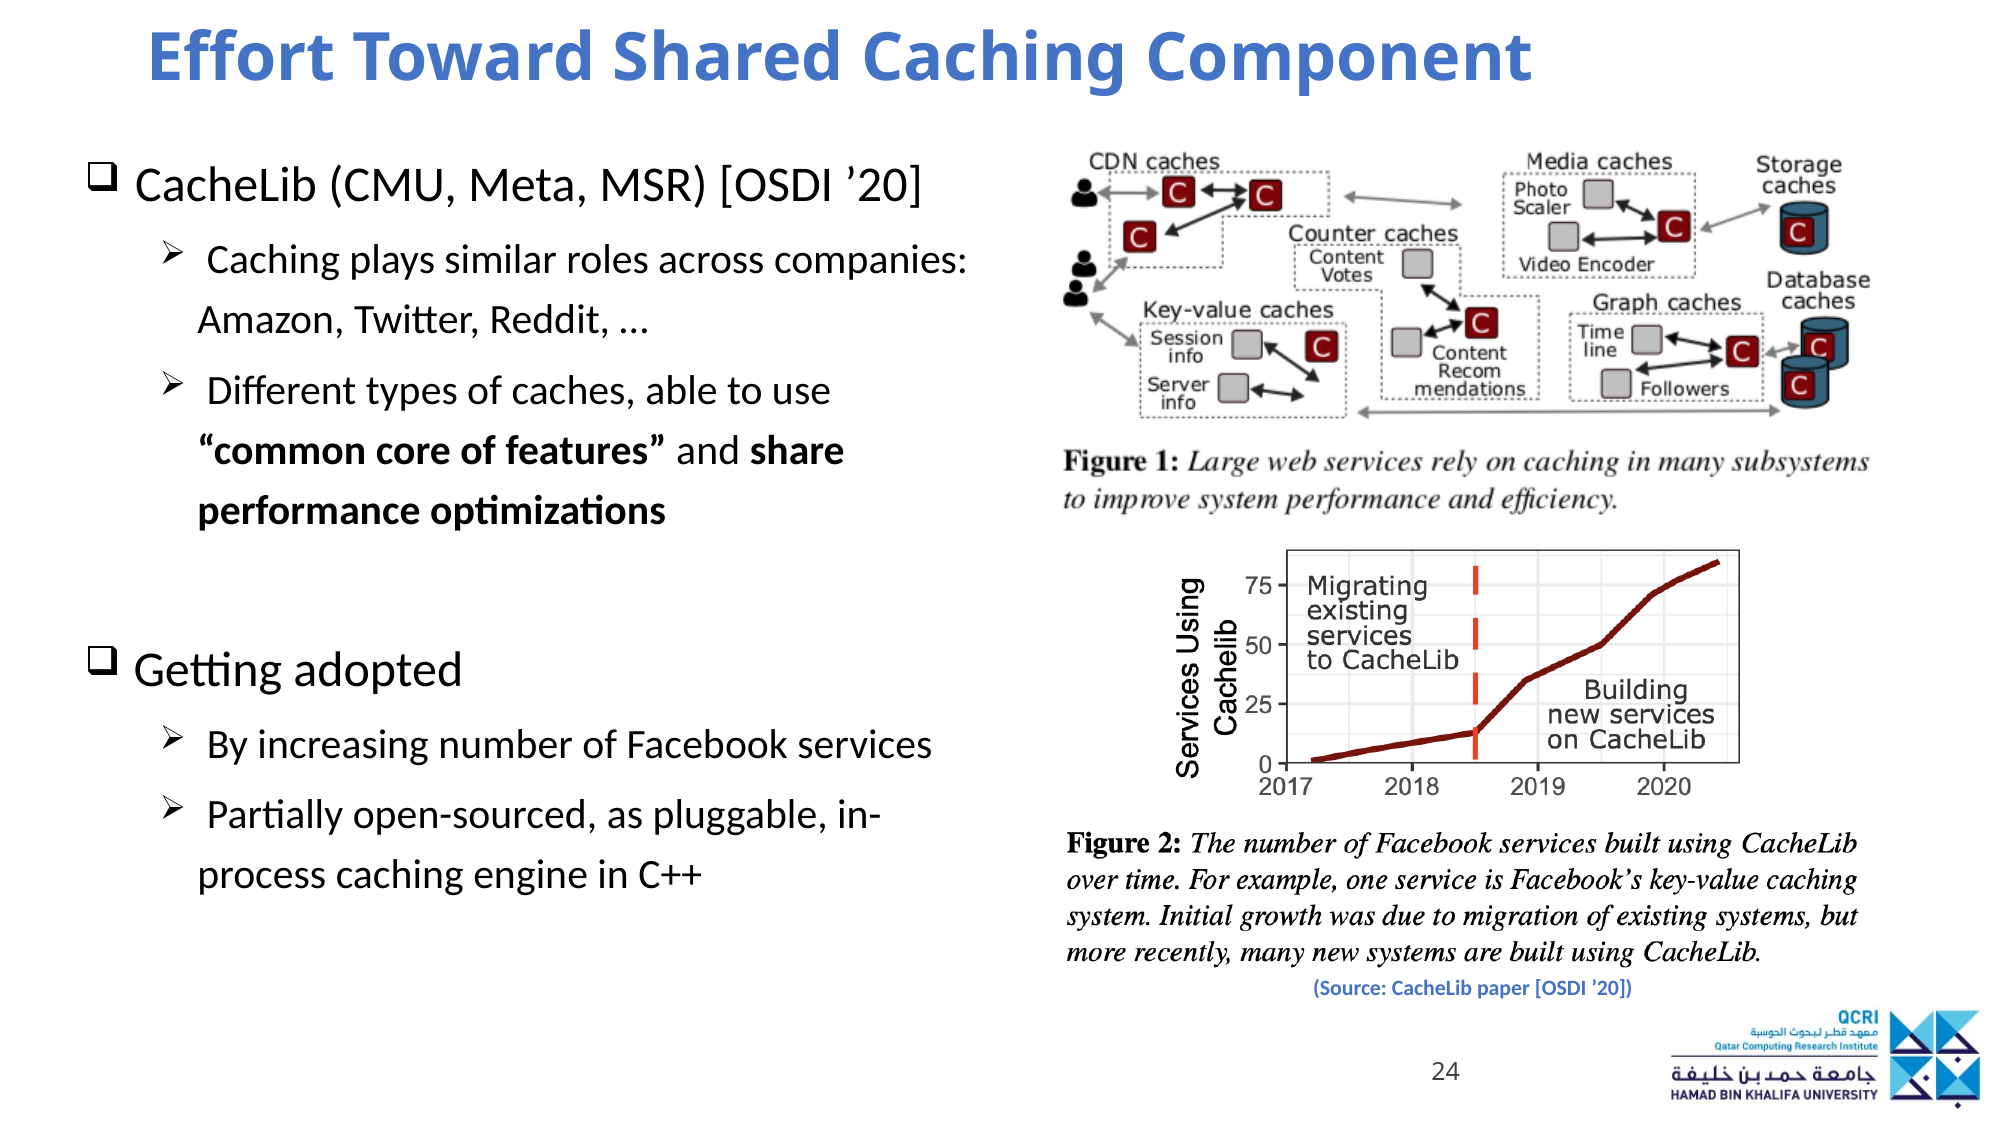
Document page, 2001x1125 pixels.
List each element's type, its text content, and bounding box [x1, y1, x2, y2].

title Effort Toward Shared Caching Component [131, 7, 1857, 110]
slide_number 24 [1025, 1042, 1475, 1103]
text_box (Source: CacheLib paper [OSDI ’20]) [1038, 966, 1909, 1008]
picture [1669, 1006, 1982, 1113]
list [1038, 515, 1875, 982]
text_box CacheLib (CMU, Meta, MSR) [OSDI ’20] Caching plays similar roles across companies: Amazon, Twitter, Reddit, … Different types of caches, able to use “common core of features” and share performance optimizations Getting adopted By increasing number of Facebook services Partially open-sourced, as pluggable, in-process caching engine in C++ [69, 132, 998, 1028]
picture [1041, 135, 1879, 531]
